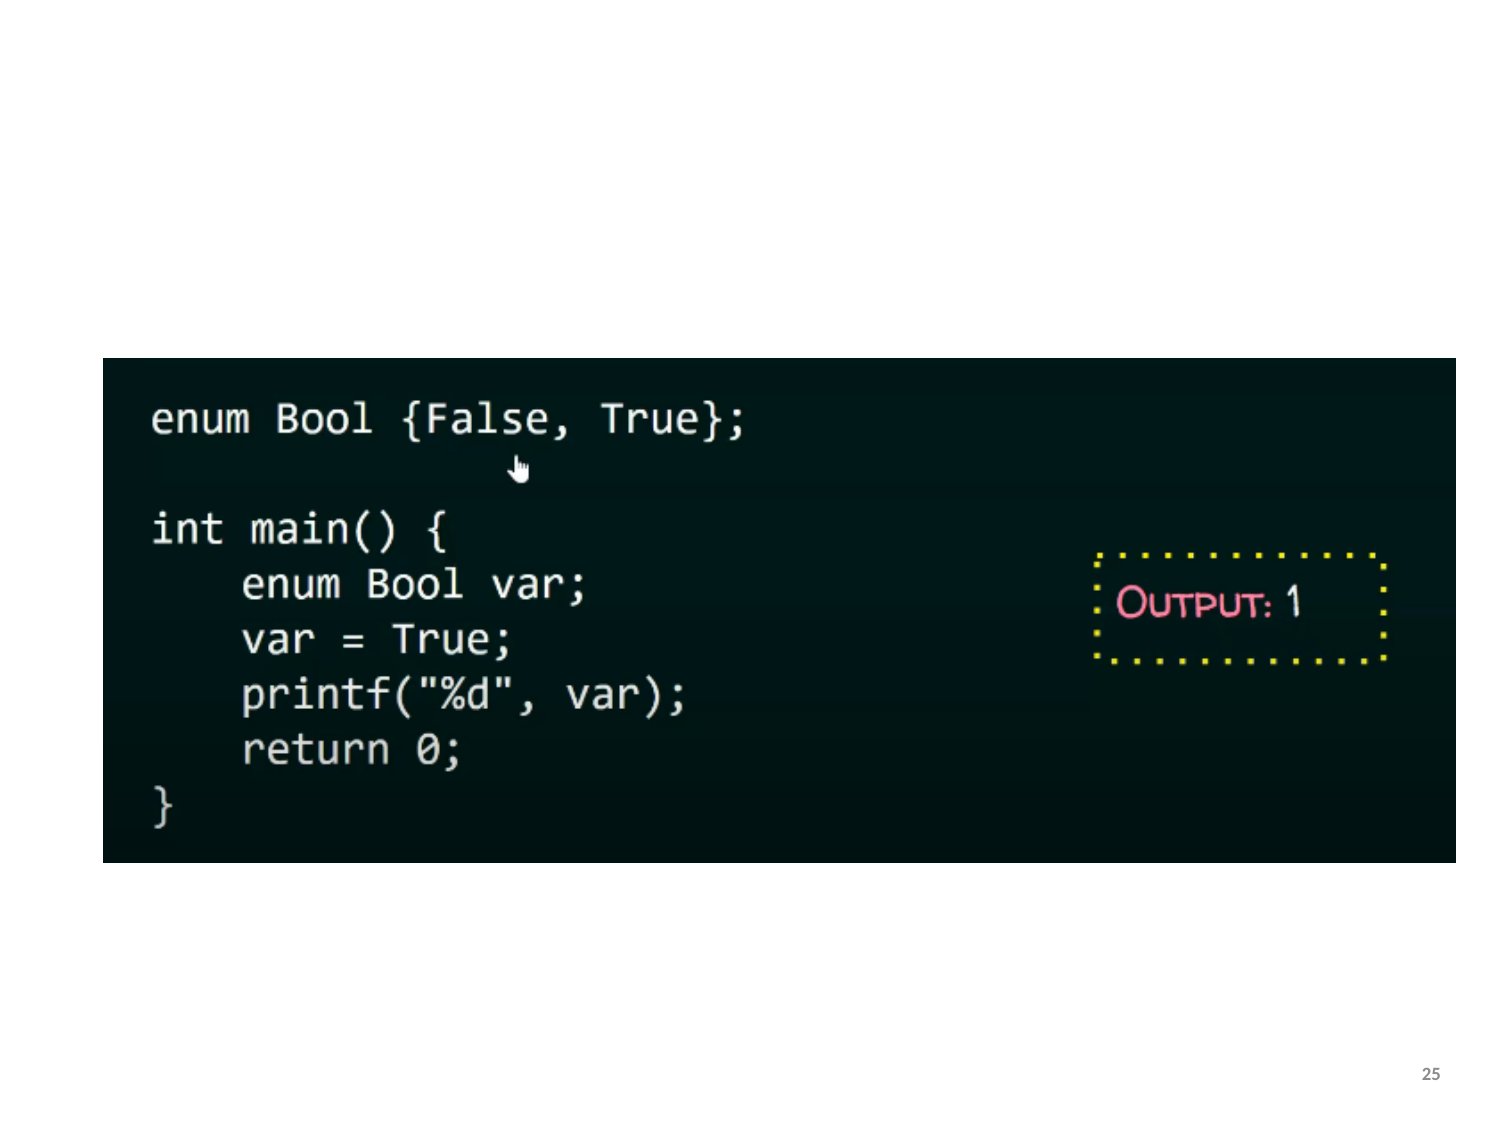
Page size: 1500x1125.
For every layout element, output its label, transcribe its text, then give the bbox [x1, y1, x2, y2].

picture [103, 358, 1456, 863]
slide_number 25 [1396, 1042, 1456, 1103]
